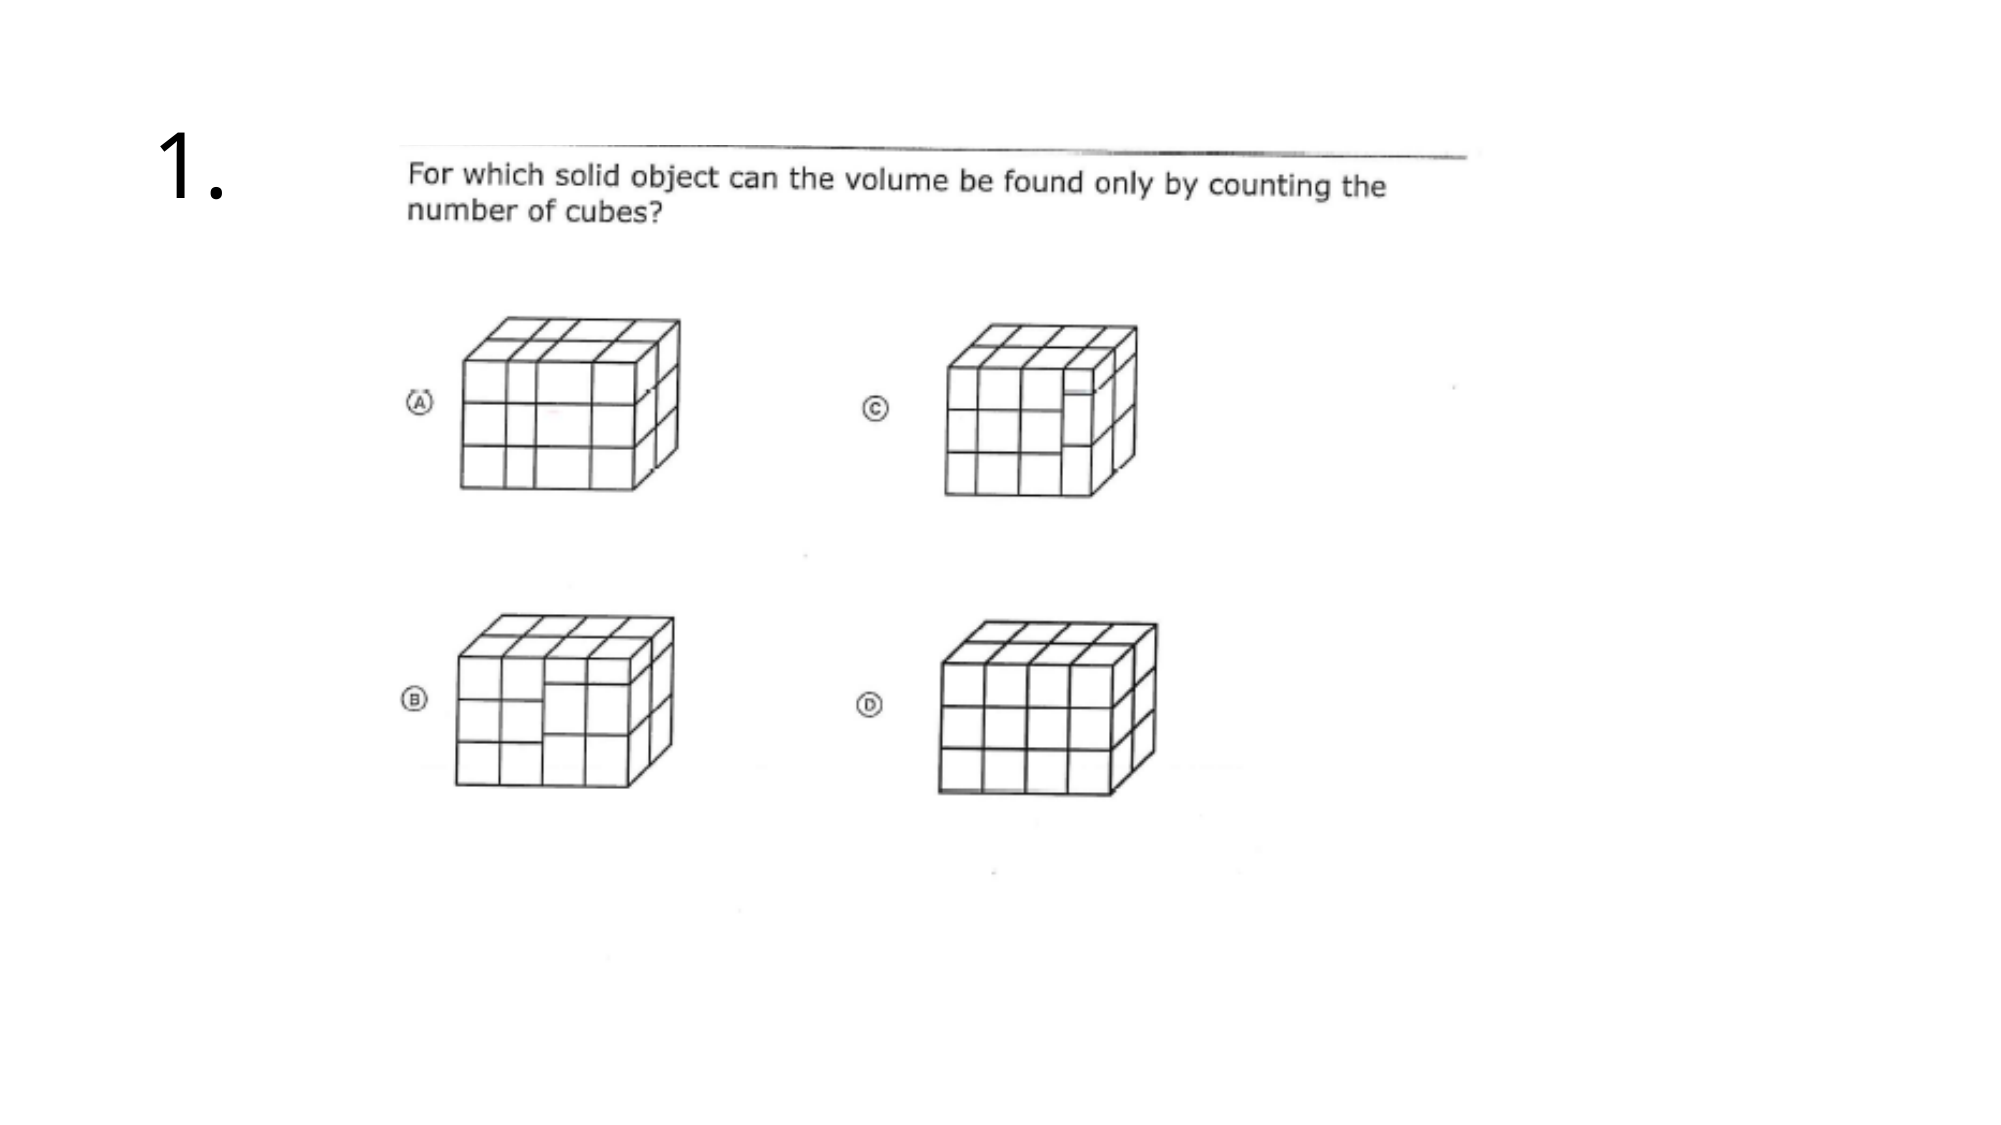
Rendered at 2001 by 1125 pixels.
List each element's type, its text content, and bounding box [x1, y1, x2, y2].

title 1. [137, 59, 1863, 278]
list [399, 145, 1511, 1077]
